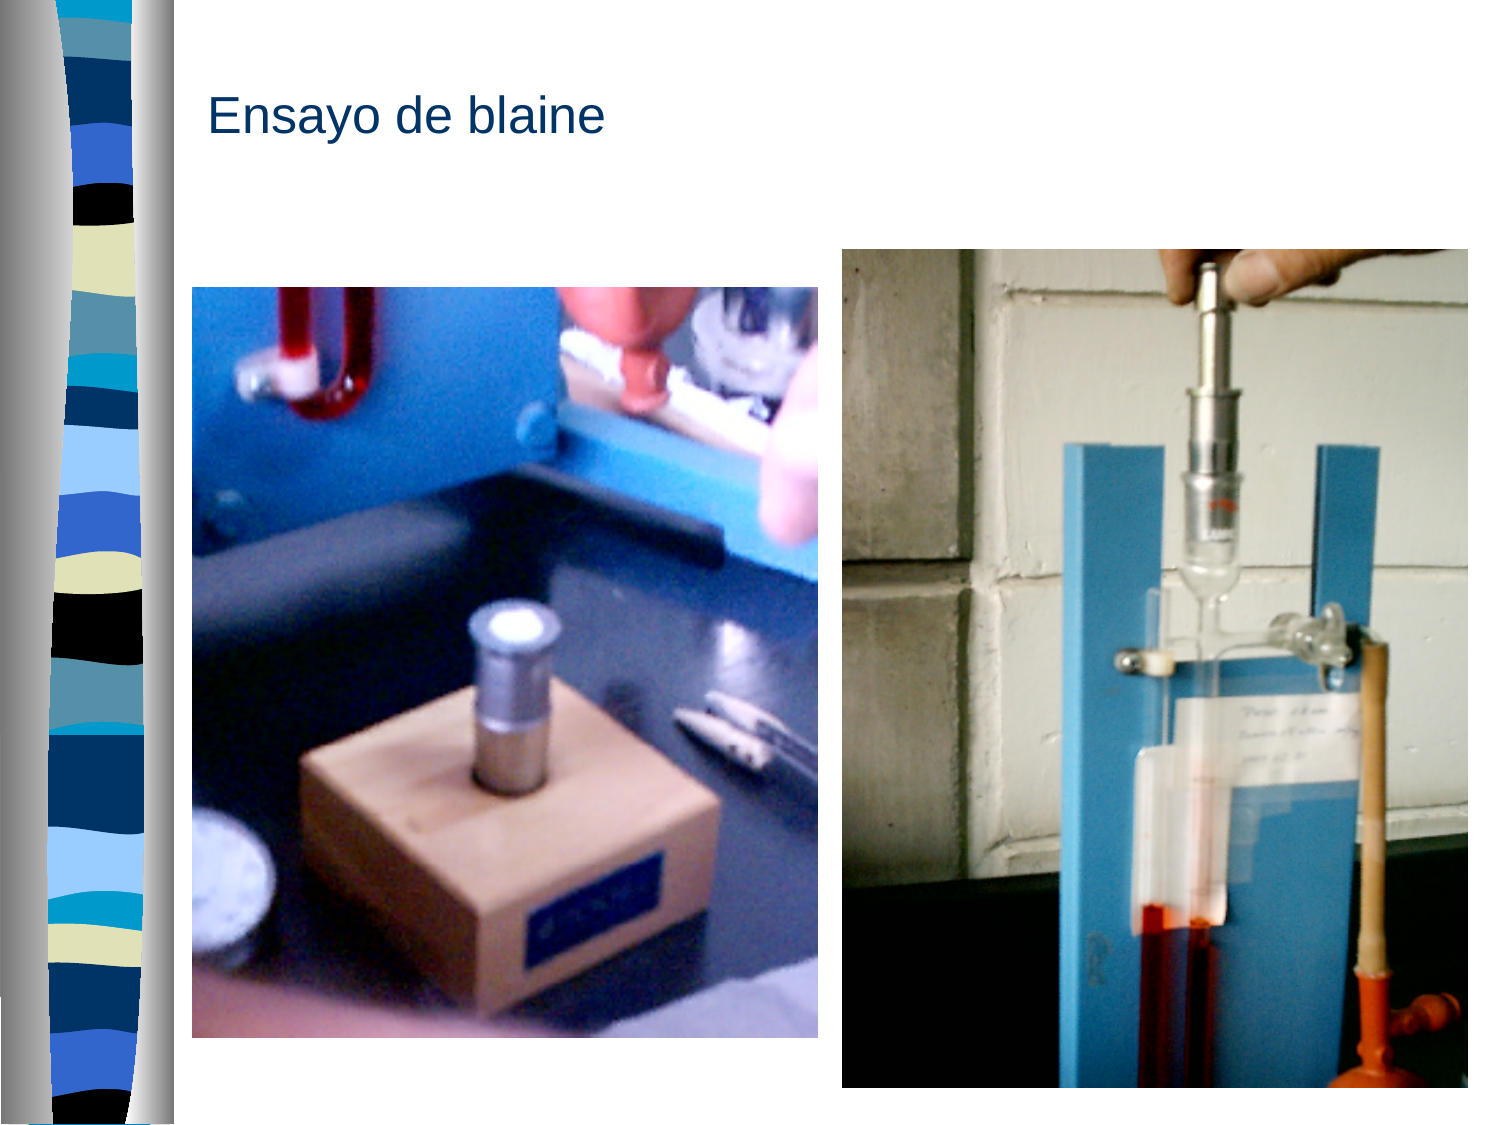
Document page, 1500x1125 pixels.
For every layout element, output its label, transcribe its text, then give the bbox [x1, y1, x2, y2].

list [192, 287, 818, 1038]
title Ensayo de blaine [192, 37, 1468, 188]
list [842, 249, 1468, 1088]
